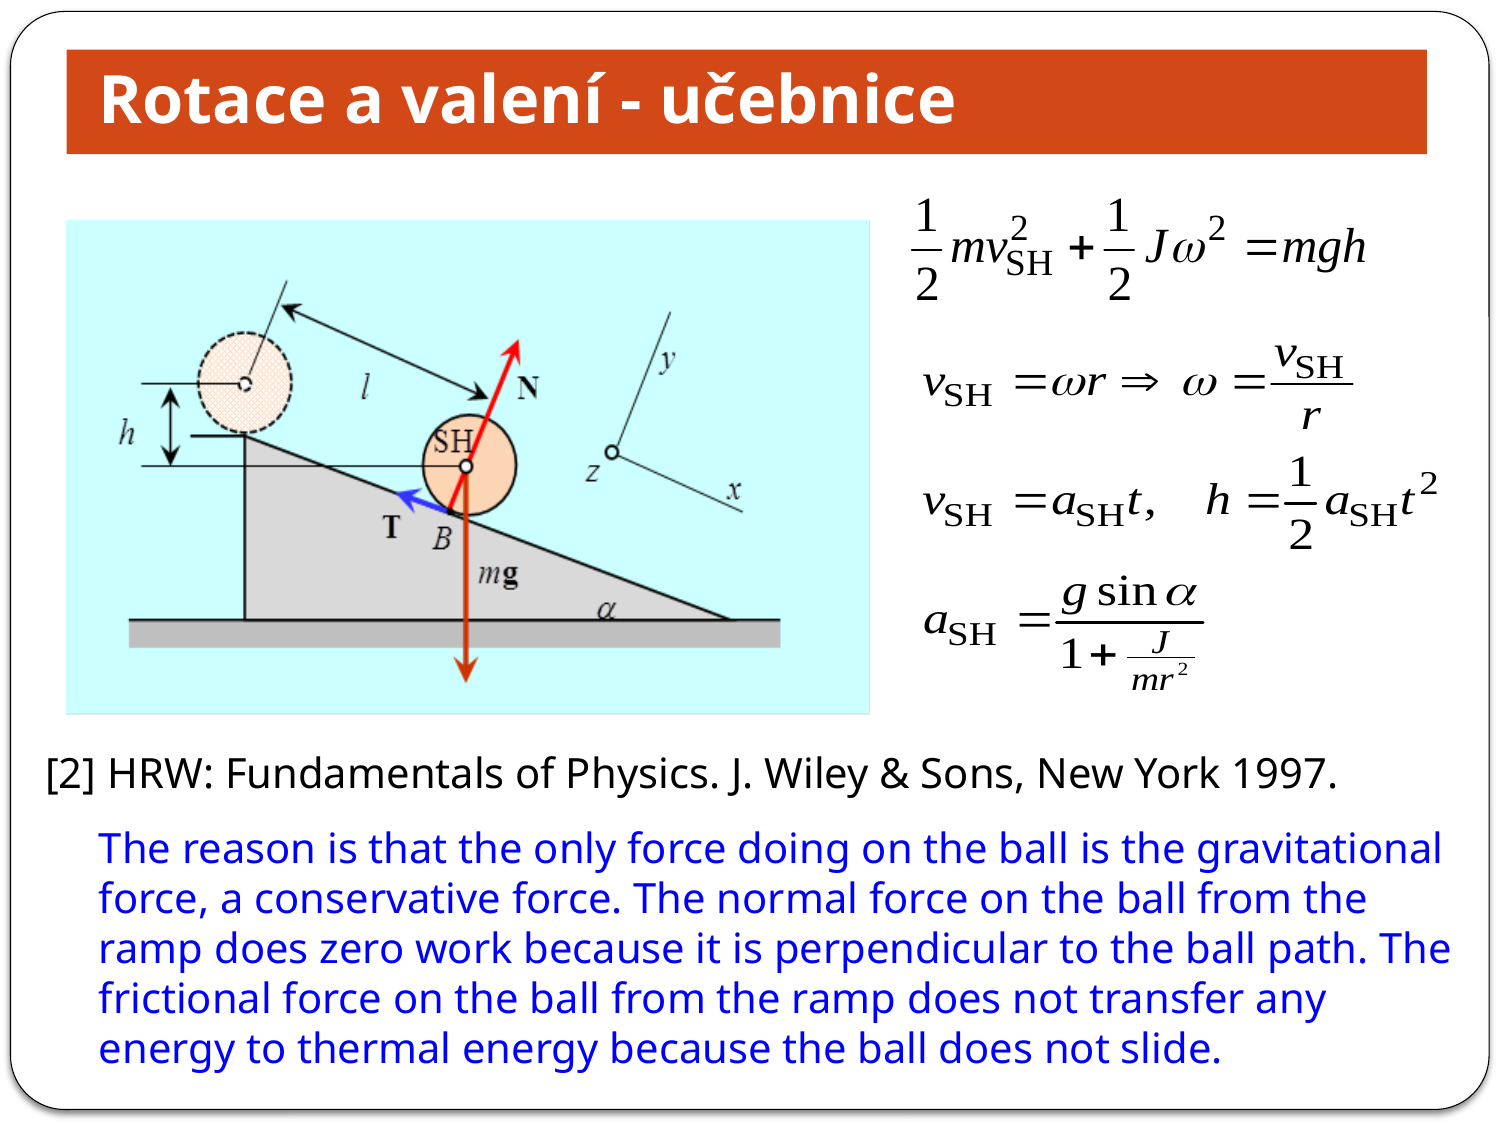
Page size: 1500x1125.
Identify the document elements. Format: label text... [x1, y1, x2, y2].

text_box Rotace a valení - učebnice [66, 49, 1427, 155]
text_box [2] HRW: Fundamentals of Physics. J. Wiley & Sons, New York 1997. The reason is that the only force doing on the ball is the gravitational force, a conservative force. The normal force on the ball from the ramp does zero work because it is perpendicular to the ball path. The frictional force on the ball from the ramp does not transfer any energy to thermal energy because the ball does not slide. [30, 739, 1468, 1125]
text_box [915, 321, 1453, 701]
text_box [903, 184, 1376, 312]
picture [66, 220, 871, 717]
